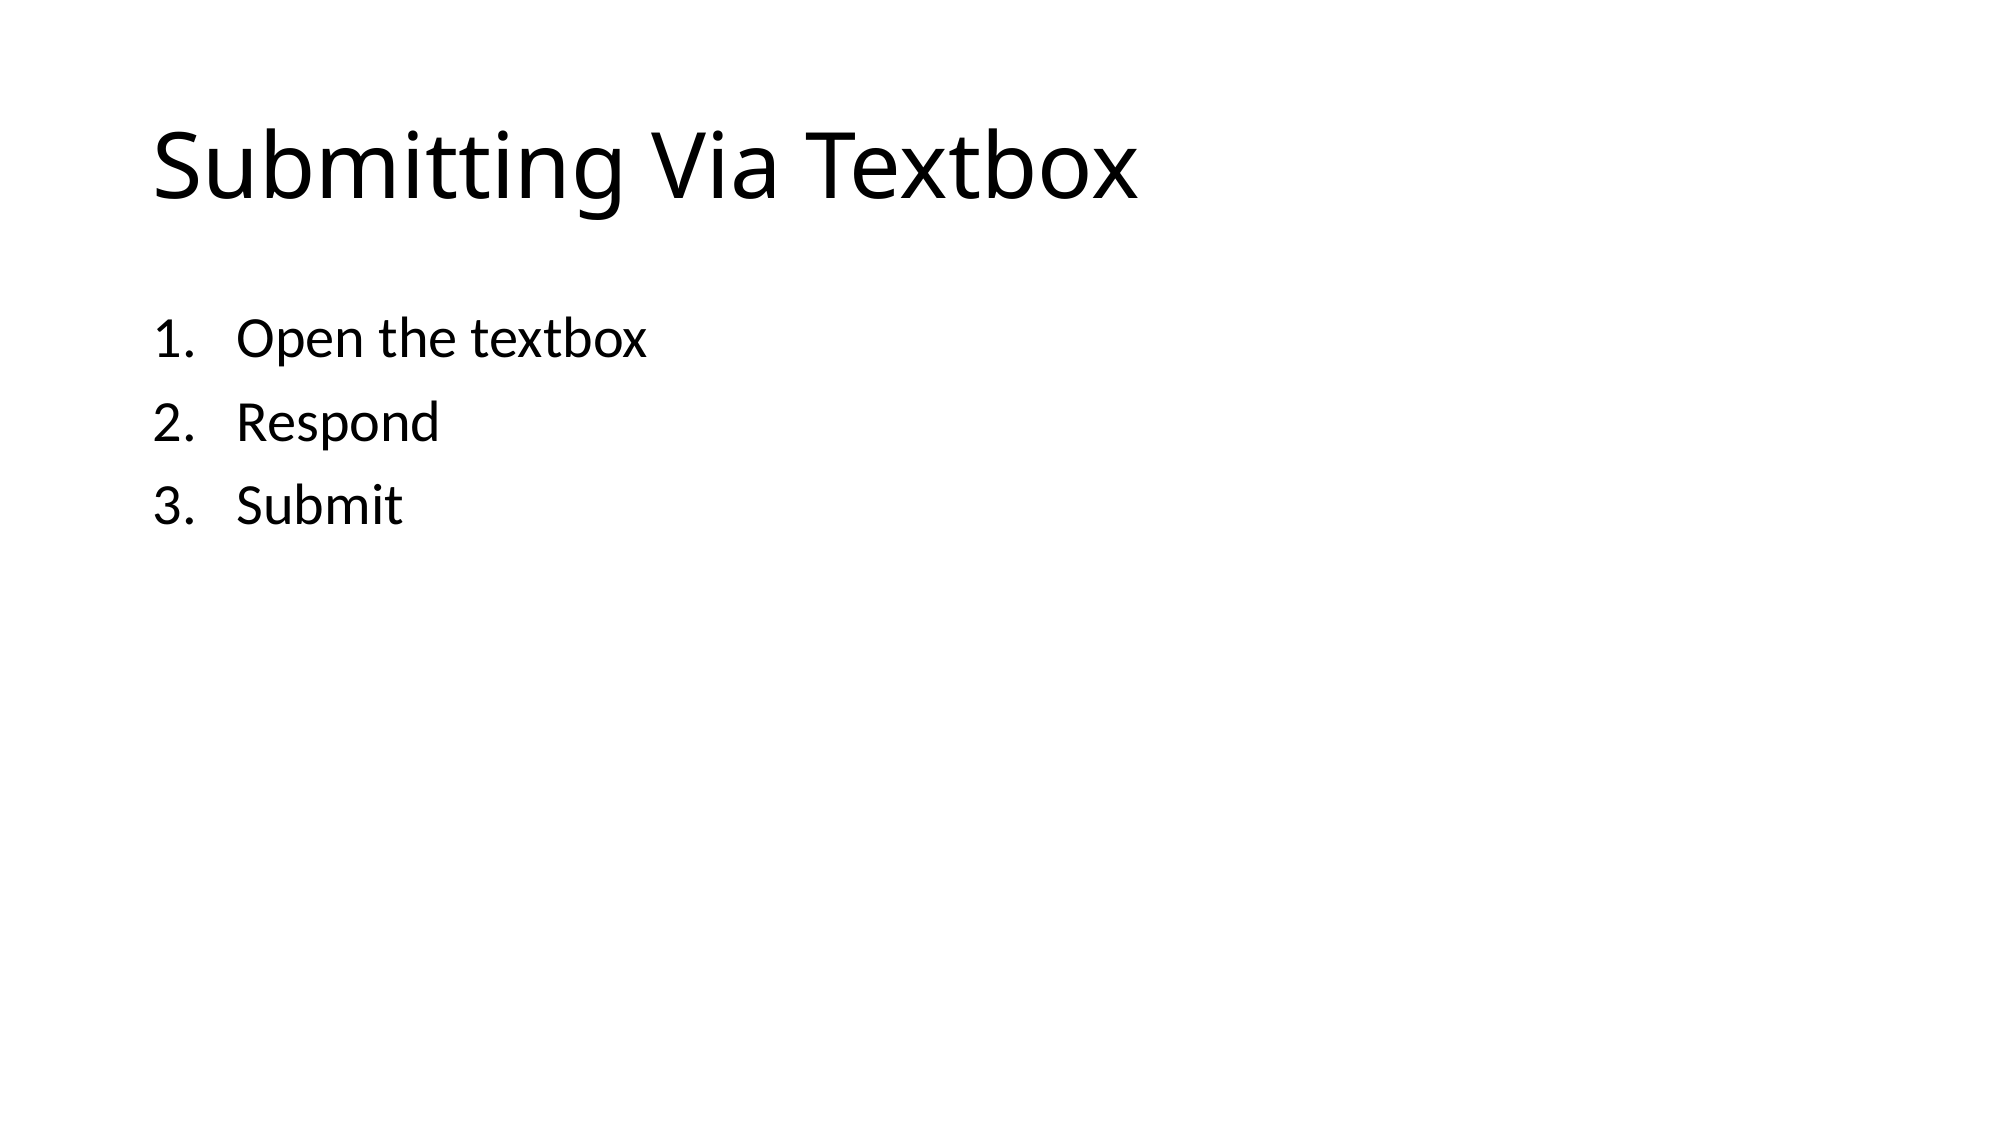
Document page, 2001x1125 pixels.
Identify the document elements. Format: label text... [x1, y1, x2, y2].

list Open the textbox Respond Submit [137, 299, 1863, 1014]
title Submitting Via Textbox [137, 59, 1863, 278]
